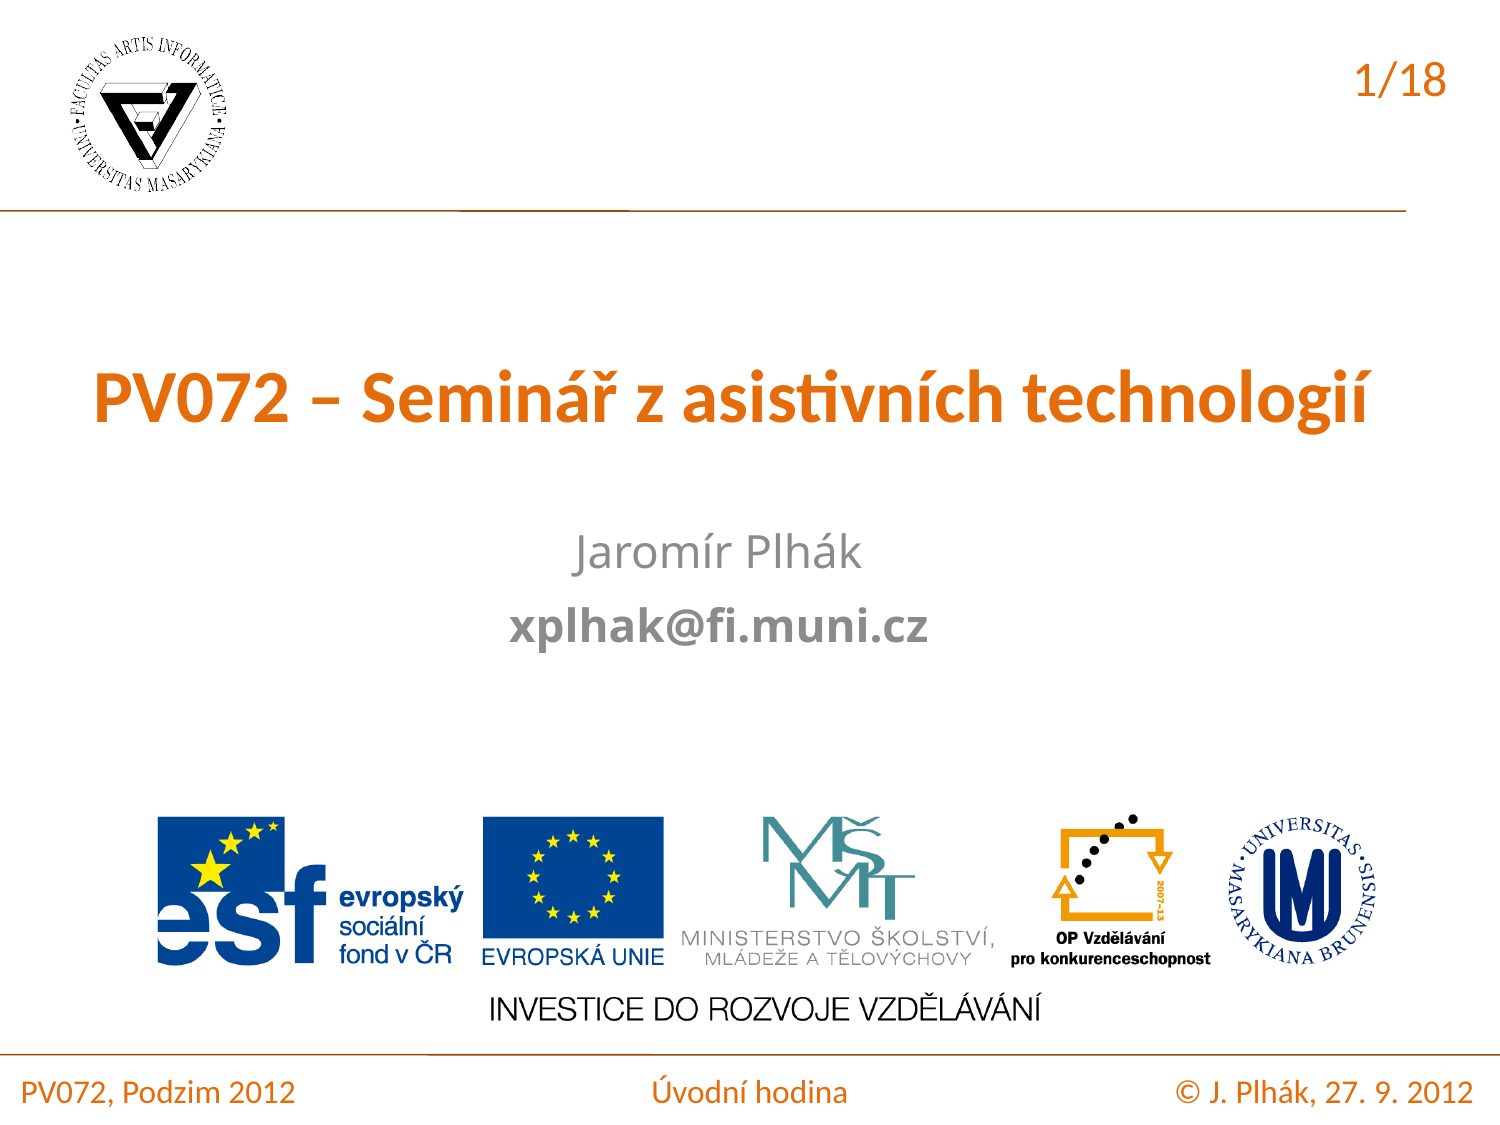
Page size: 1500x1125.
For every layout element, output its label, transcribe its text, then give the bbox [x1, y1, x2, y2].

text_box 1/18 [1335, 35, 1465, 118]
text_box Úvodní hodina [317, 1064, 1148, 1125]
picture [139, 798, 1394, 1039]
text_box PV072, Podzim 2012 [0, 1062, 317, 1125]
subtitle Jaromír Plhák xplhak@fi.muni.cz [150, 515, 1288, 797]
picture [70, 34, 231, 193]
text_box © J. Plhák, 27. 9. 2012 [1148, 1061, 1500, 1125]
text_box PV072 – Seminář z asistivních technologií [70, 302, 1394, 573]
